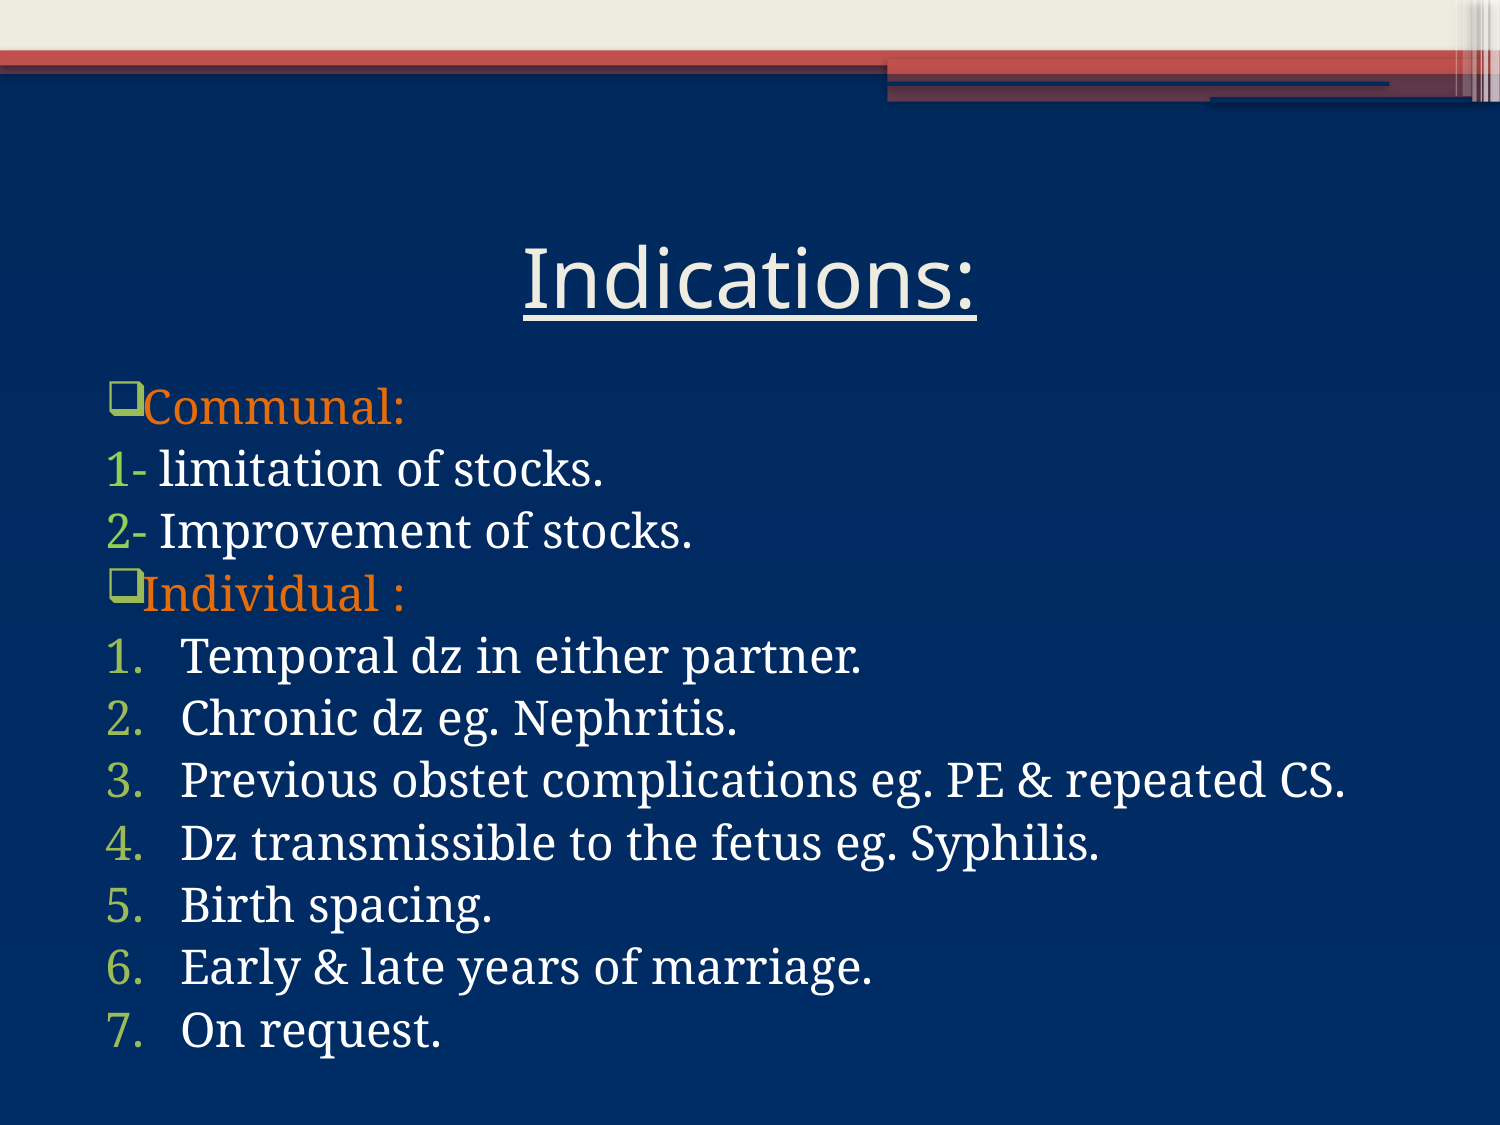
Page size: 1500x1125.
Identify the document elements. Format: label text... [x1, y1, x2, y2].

title Indications: [75, 187, 1425, 363]
list Communal: 1- limitation of stocks. 2- Improvement of stocks. Individual : Temporal dz in either partner. Chronic dz eg. Nephritis. Previous obstet complications eg. PE & repeated CS. Dz transmissible to the fetus eg. Syphilis. Birth spacing. Early & late years of marriage. On request. [75, 368, 1425, 1079]
